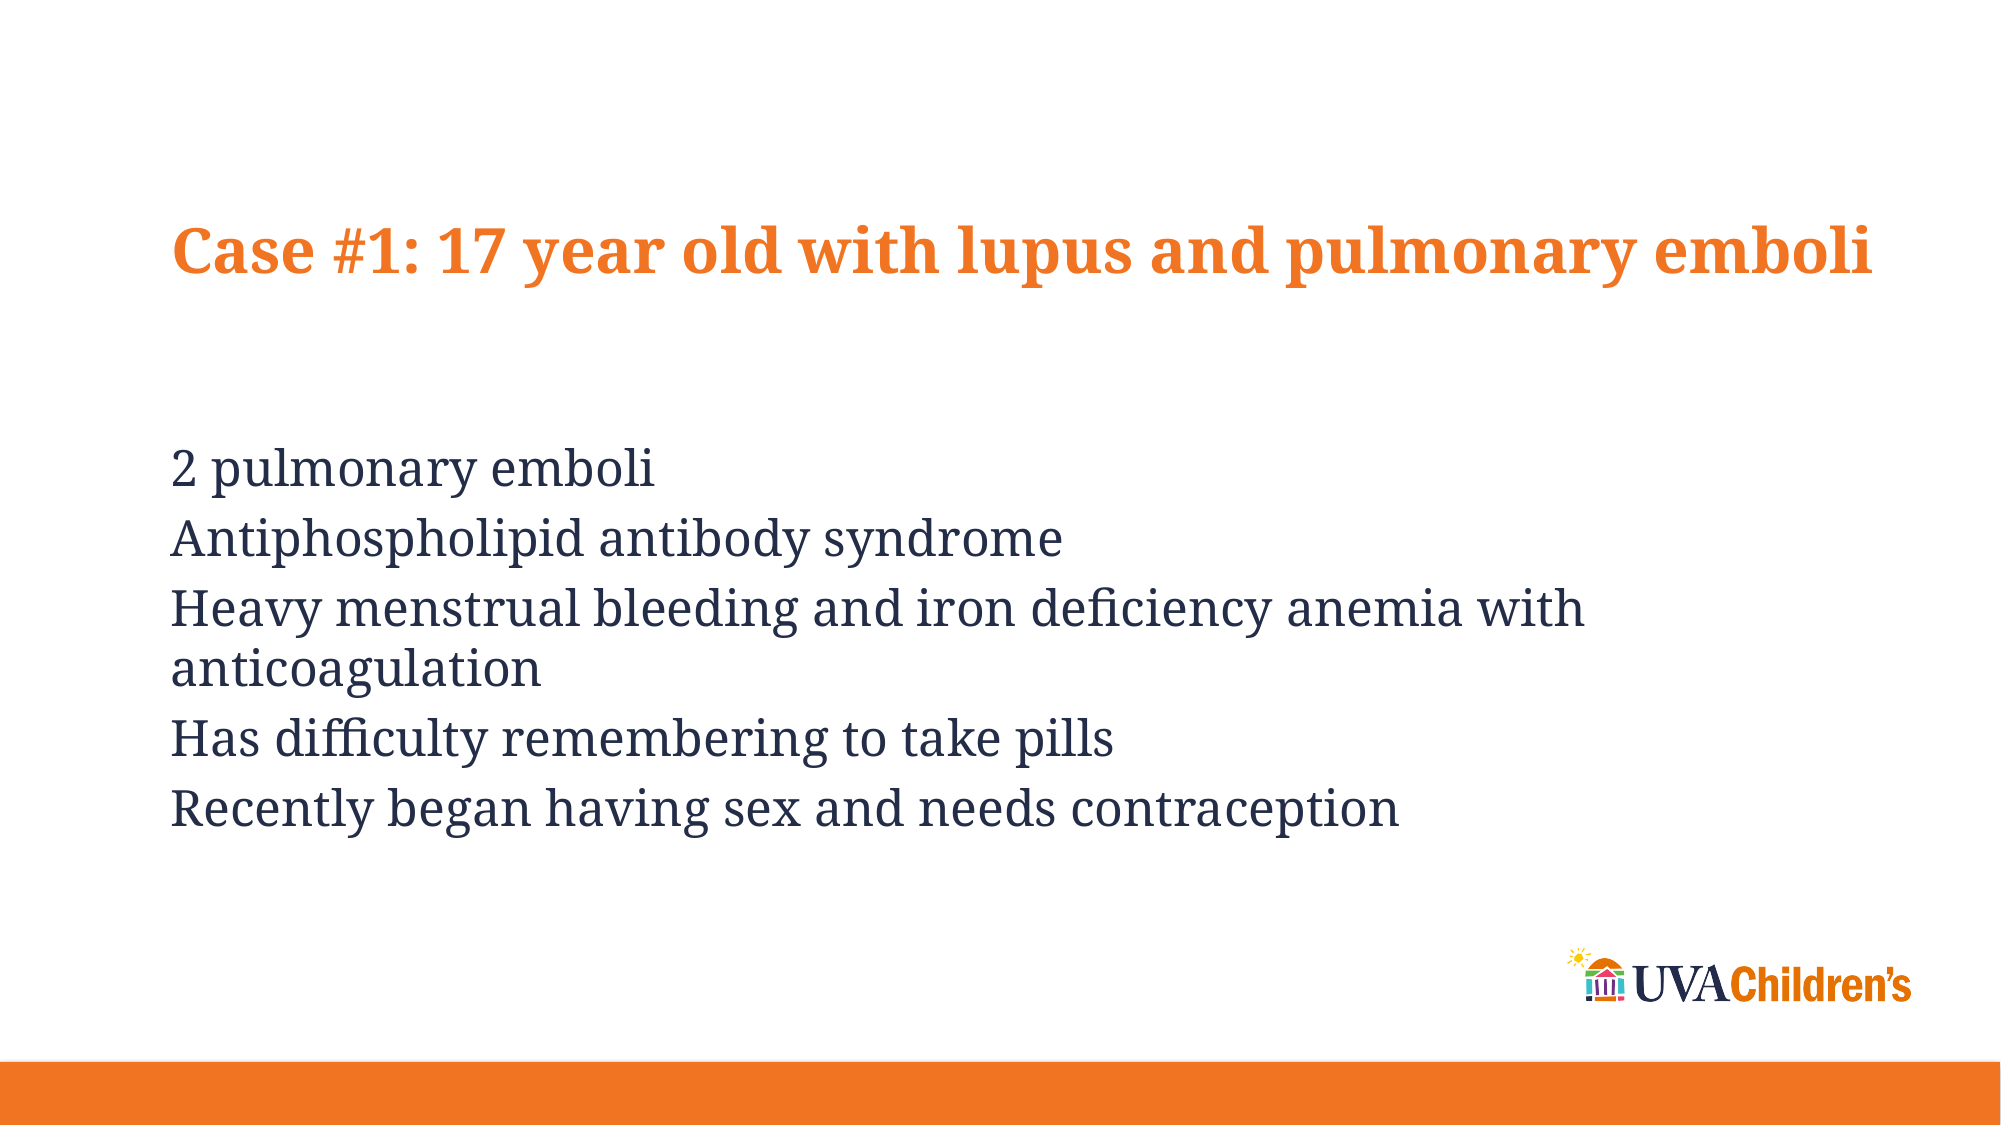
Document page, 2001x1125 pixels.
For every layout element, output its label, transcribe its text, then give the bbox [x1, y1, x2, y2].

list 2 pulmonary emboli Antiphospholipid antibody syndrome Heavy menstrual bleeding and iron deficiency anemia with anticoagulation Has difficulty remembering to take pills Recently began having sex and needs contraception [155, 428, 1912, 945]
picture [1525, 925, 1953, 1025]
title Case #1: 17 year old with lupus and pulmonary emboli [155, 160, 1912, 349]
